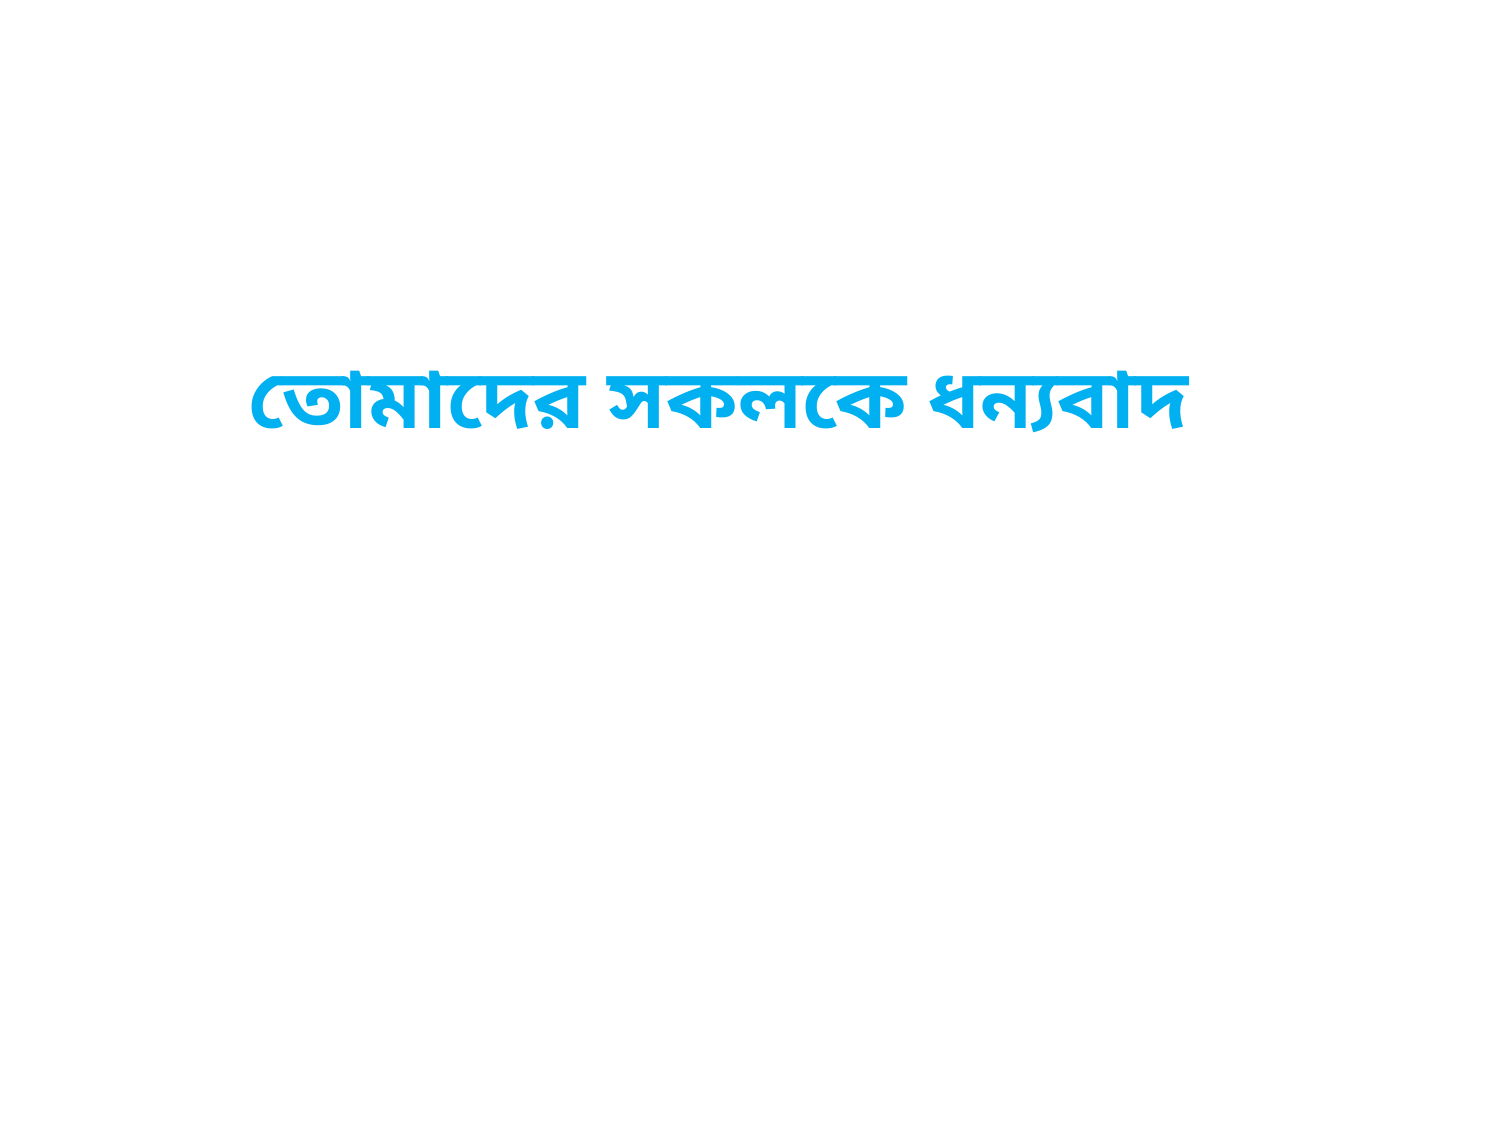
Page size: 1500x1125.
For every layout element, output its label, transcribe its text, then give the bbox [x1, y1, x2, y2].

text_box তোমাদের সকলকে ধন্যবাদ [234, 337, 1322, 453]
